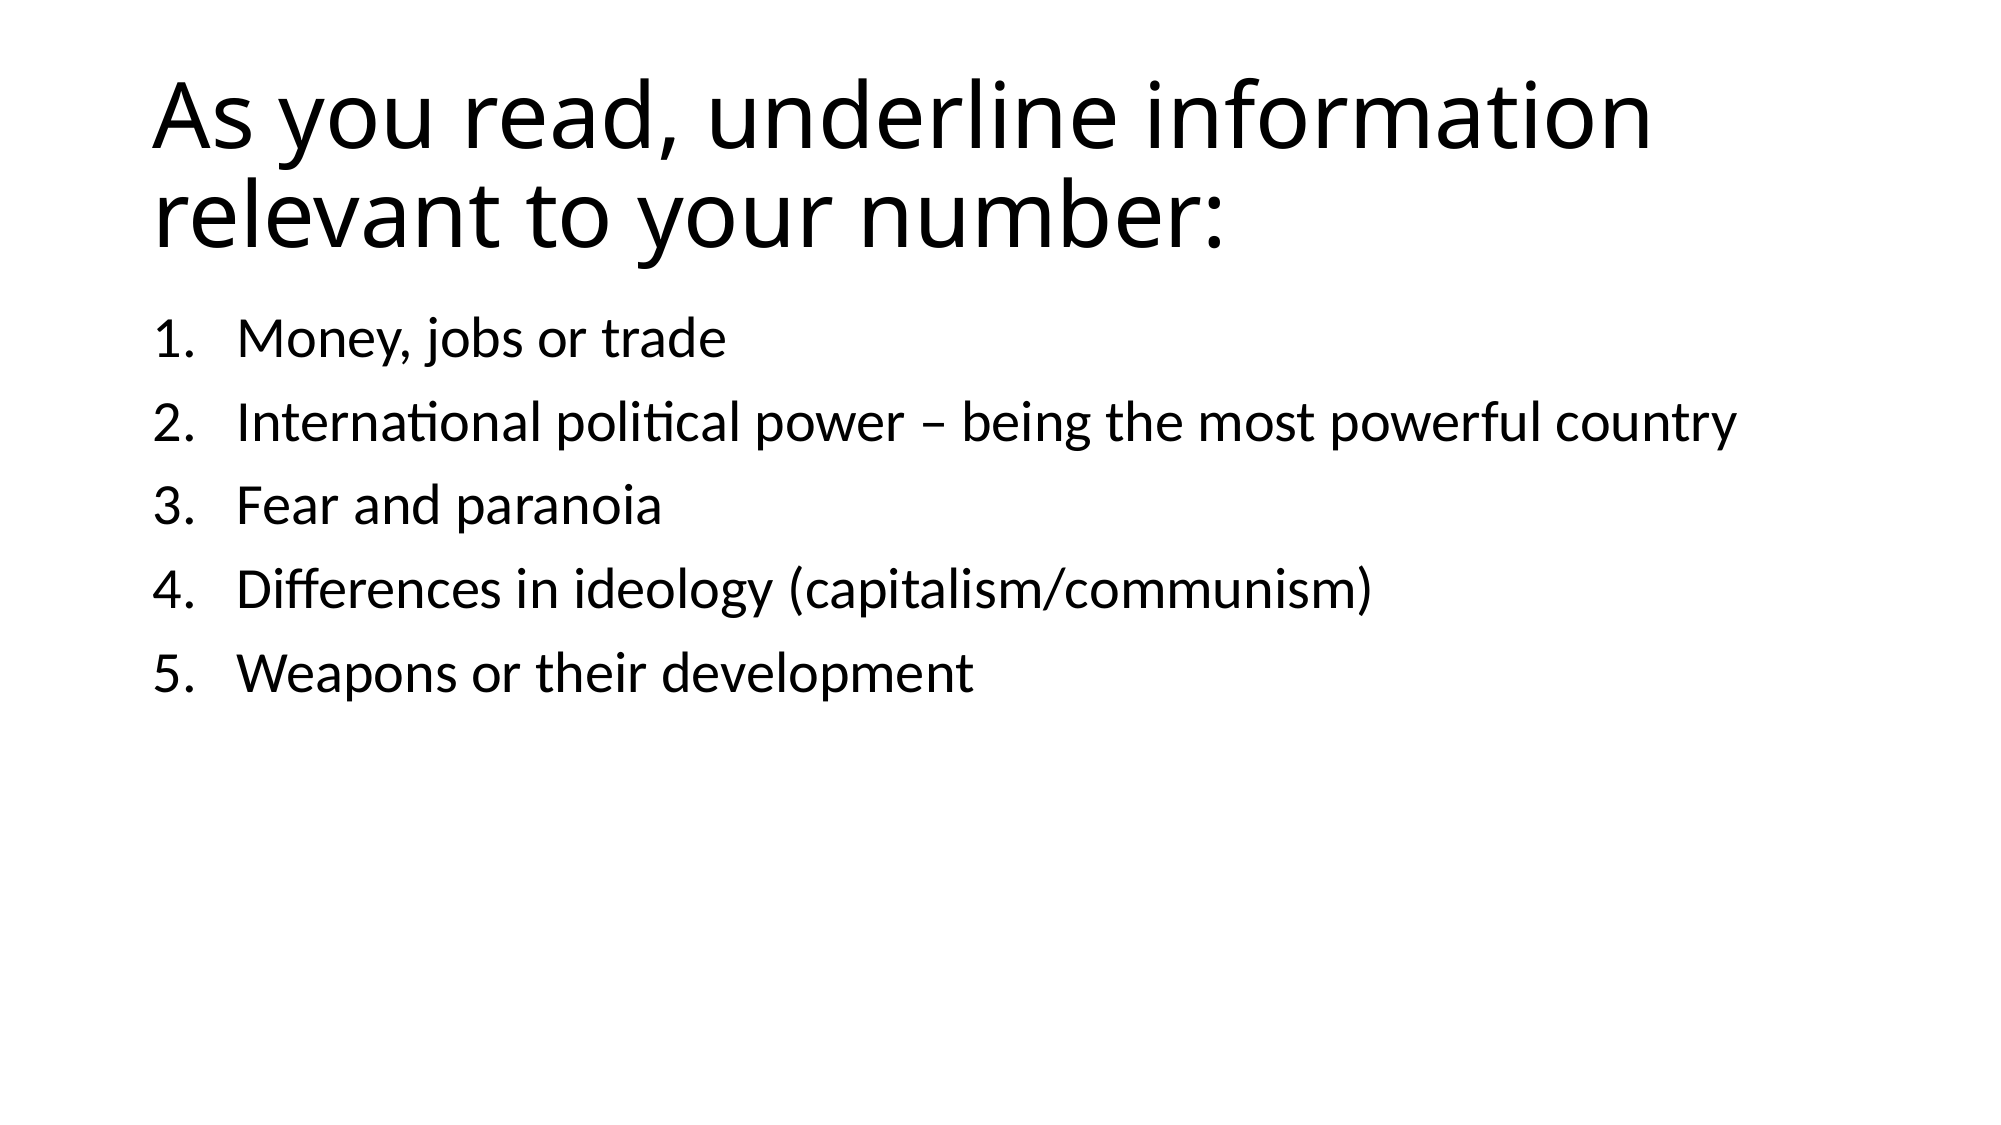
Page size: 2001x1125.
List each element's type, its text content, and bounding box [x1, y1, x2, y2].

list Money, jobs or trade International political power – being the most powerful country Fear and paranoia Differences in ideology (capitalism/communism) Weapons or their development [137, 299, 1863, 1014]
title As you read, underline information relevant to your number: [137, 59, 1863, 278]
